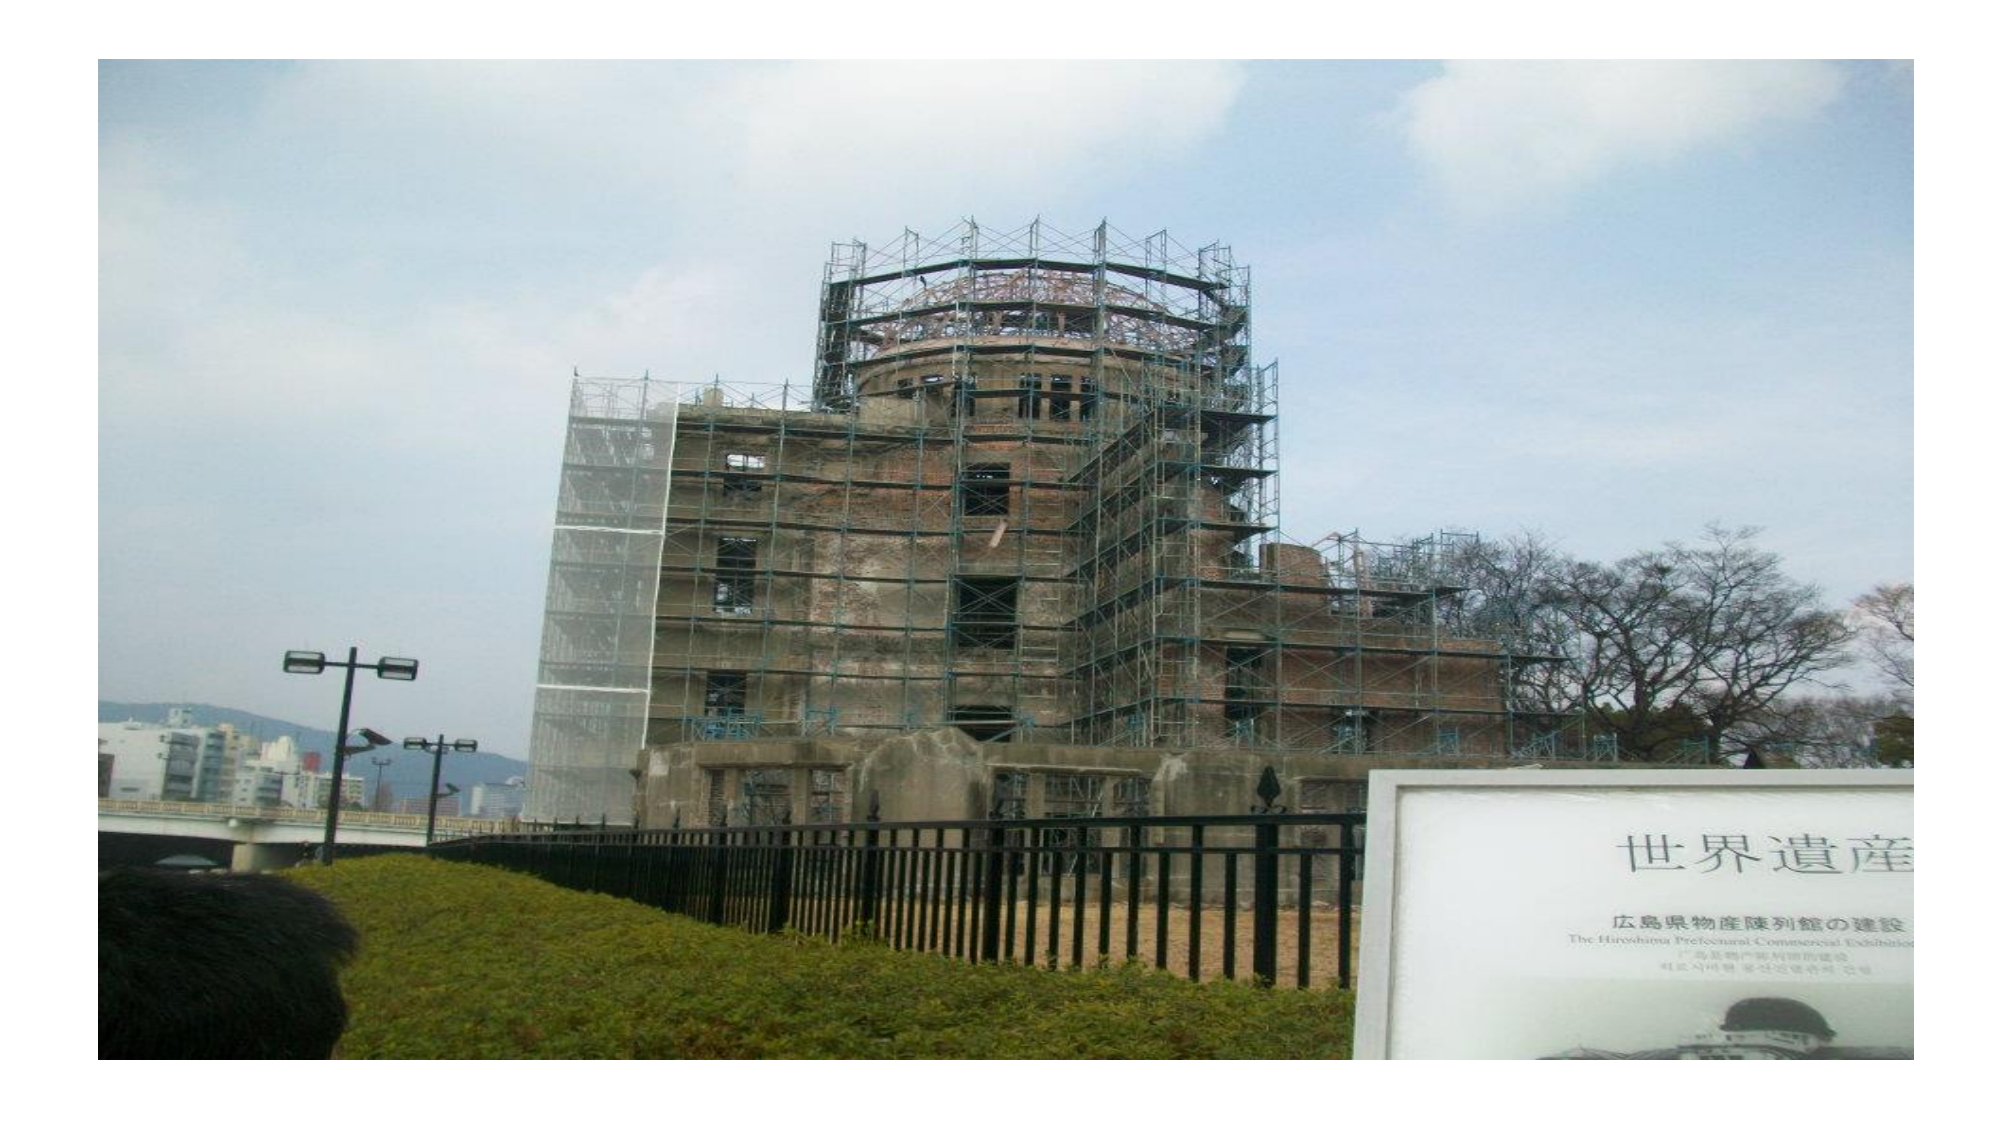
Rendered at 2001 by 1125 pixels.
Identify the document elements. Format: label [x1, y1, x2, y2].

picture [98, 59, 1914, 1060]
